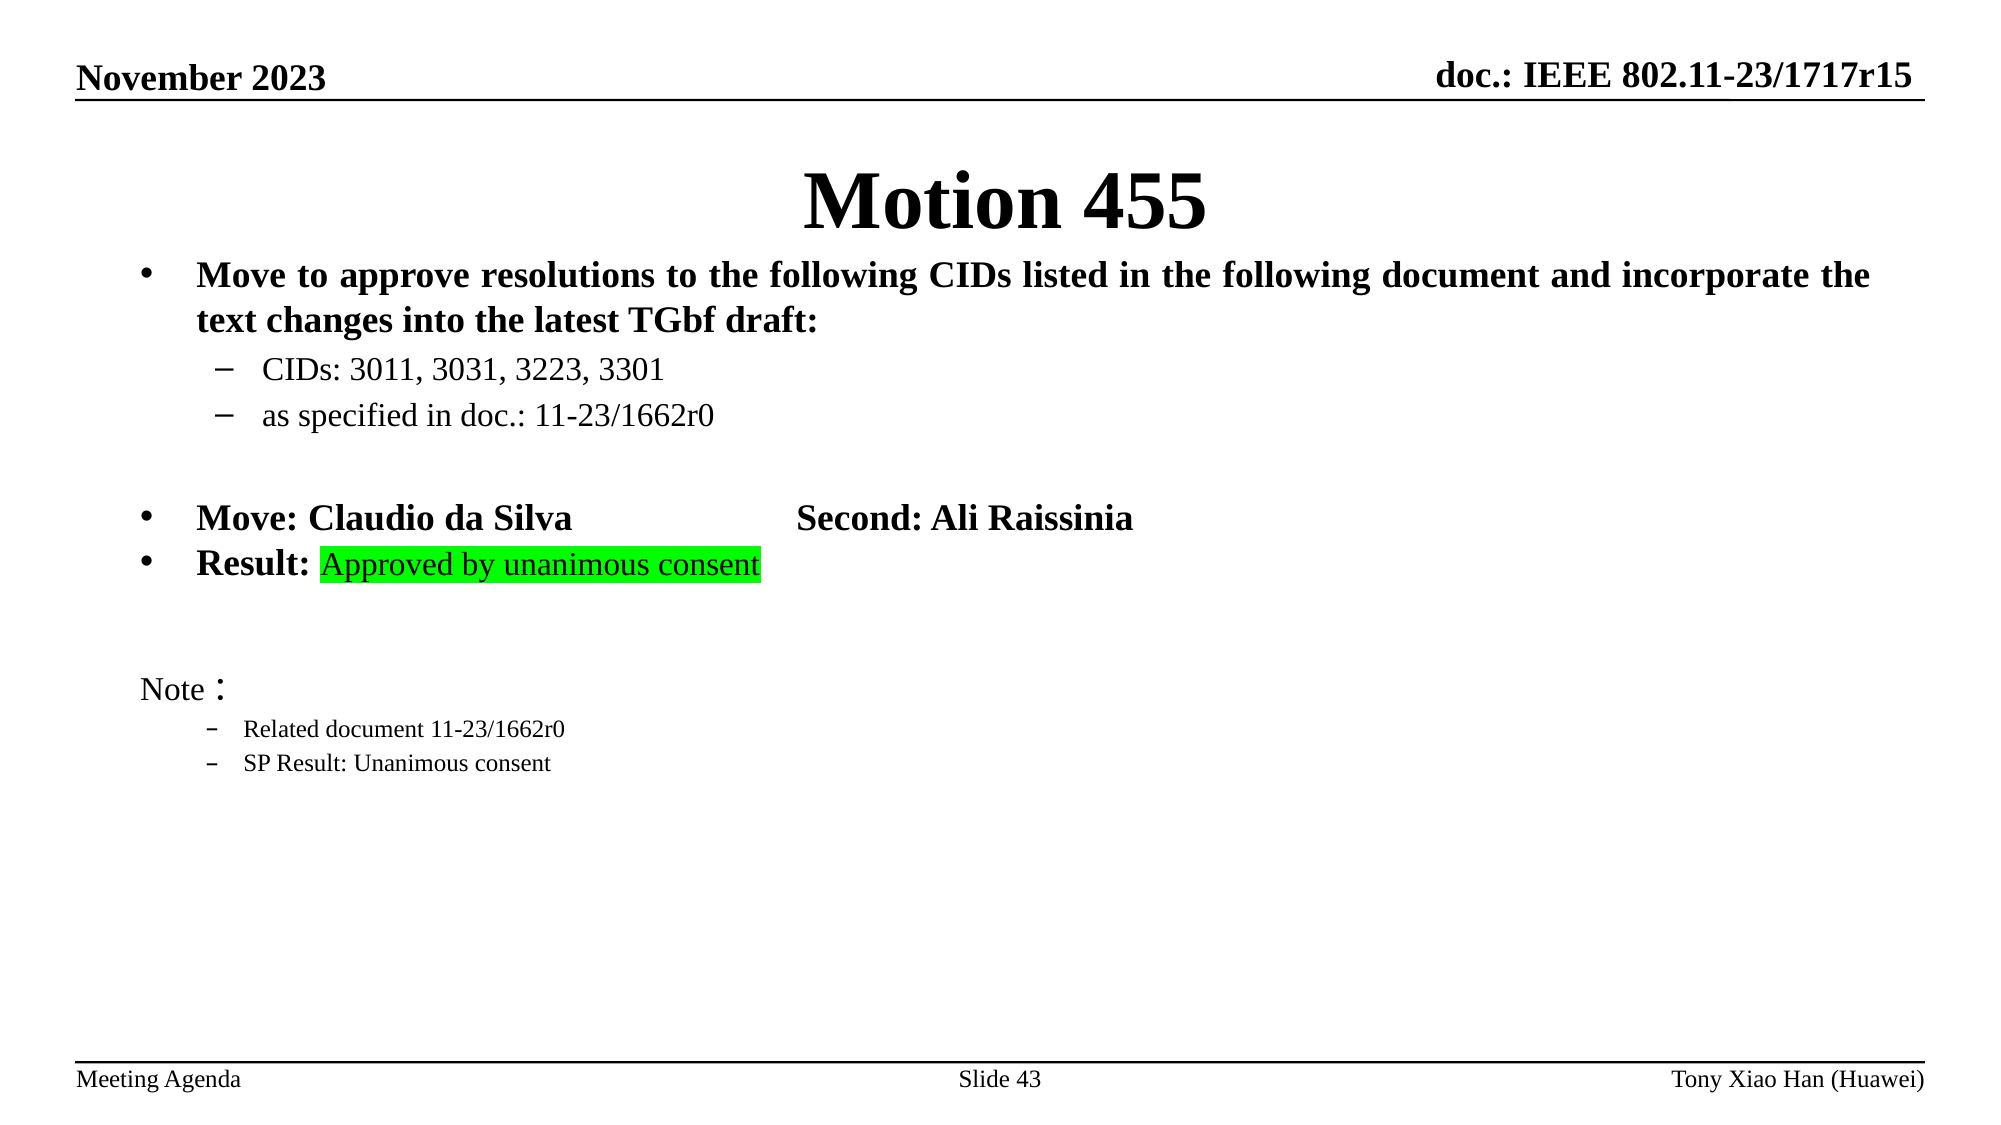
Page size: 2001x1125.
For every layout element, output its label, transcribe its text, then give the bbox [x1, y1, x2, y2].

text_box Motion 455 [368, 137, 1644, 212]
text_box Move to approve resolutions to the following CIDs listed in the following document and incorporate the text changes into the latest TGbf draft: CIDs: 3011, 3031, 3223, 3301 as specified in doc.: 11-23/1662r0 Move: Claudio da Silva Second: Ali Raissinia Result: Approved by unanimous consent Note： Related document 11-23/1662r0 SP Result: Unanimous consent [125, 212, 1888, 988]
